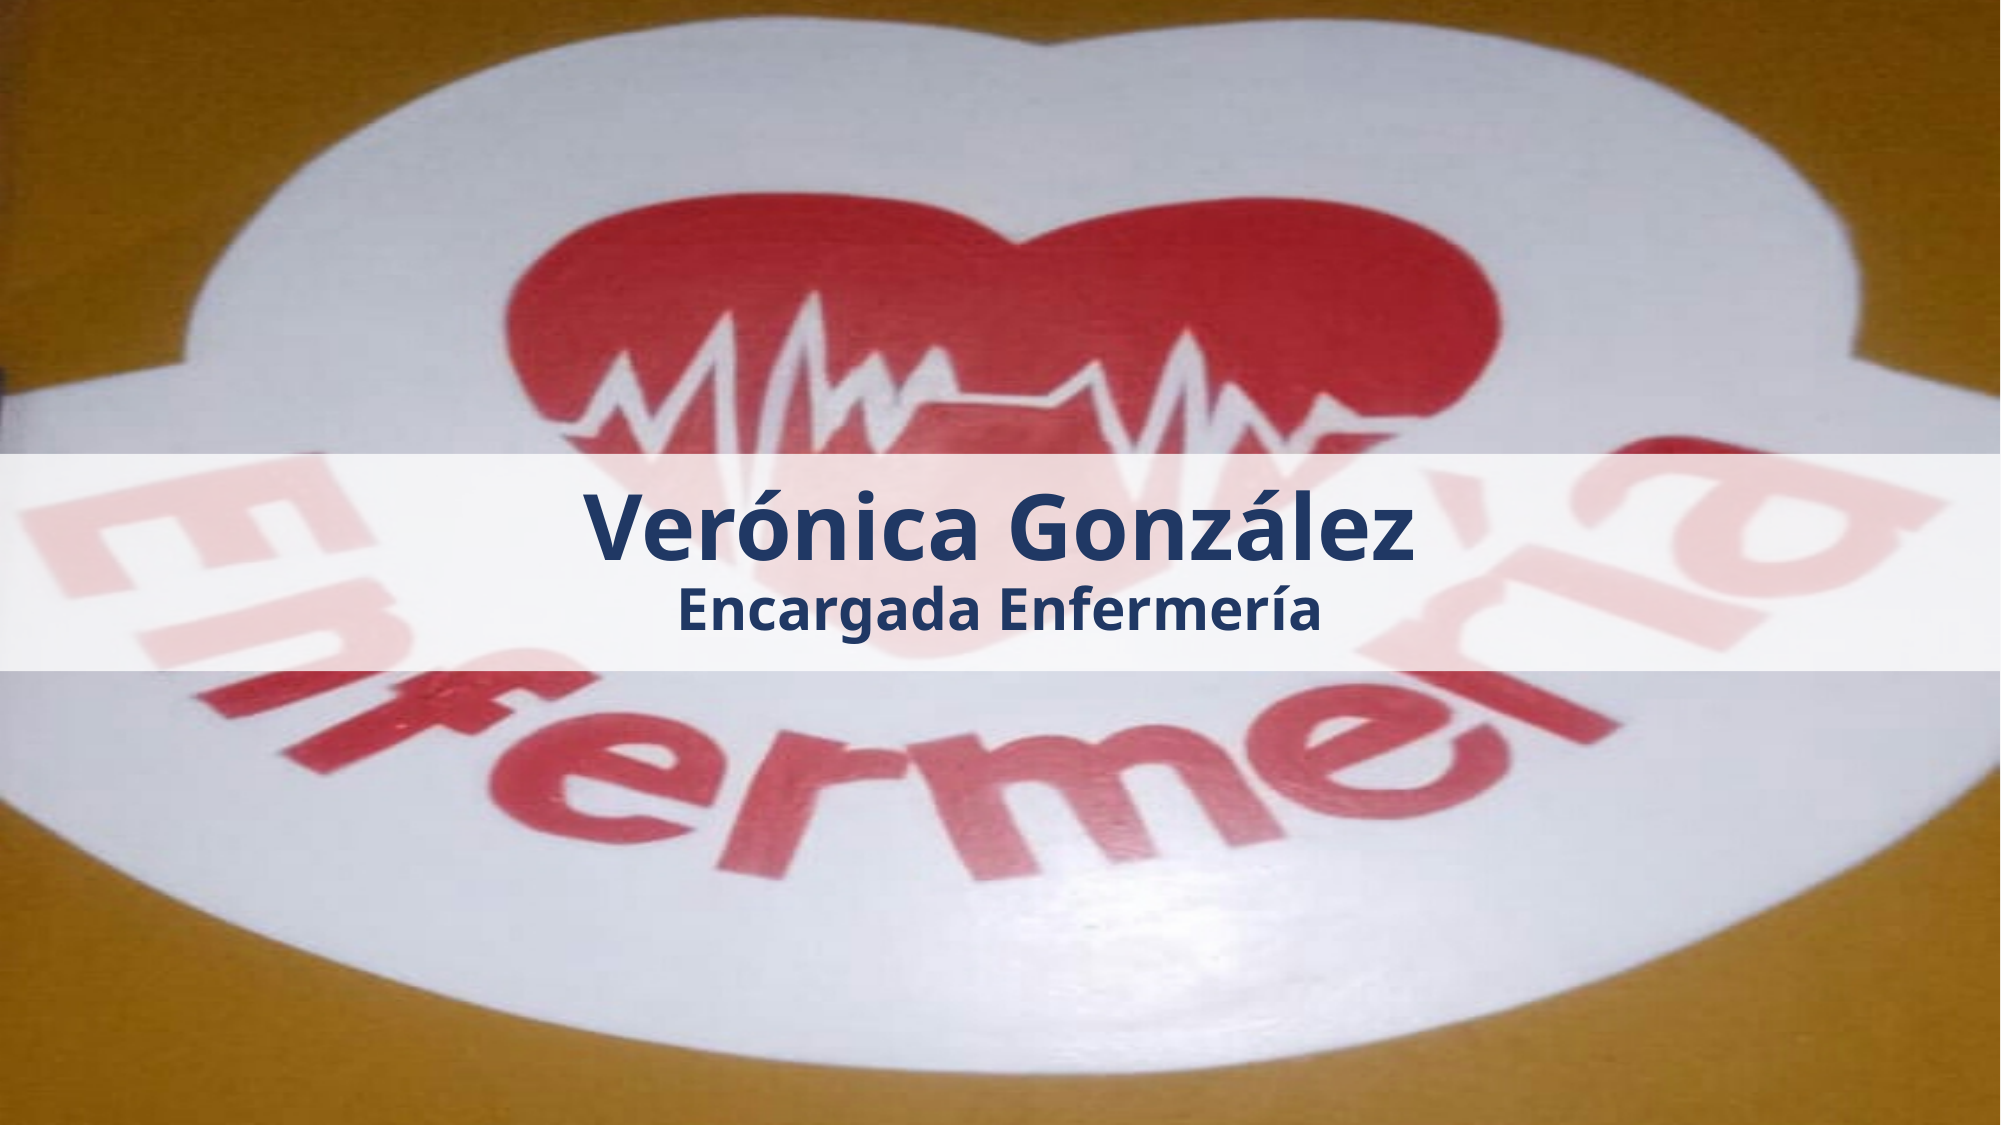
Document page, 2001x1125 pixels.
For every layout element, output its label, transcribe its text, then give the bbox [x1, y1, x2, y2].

picture [0, 0, 2001, 1125]
title Verónica González Encargada Enfermería [0, 453, 2000, 672]
